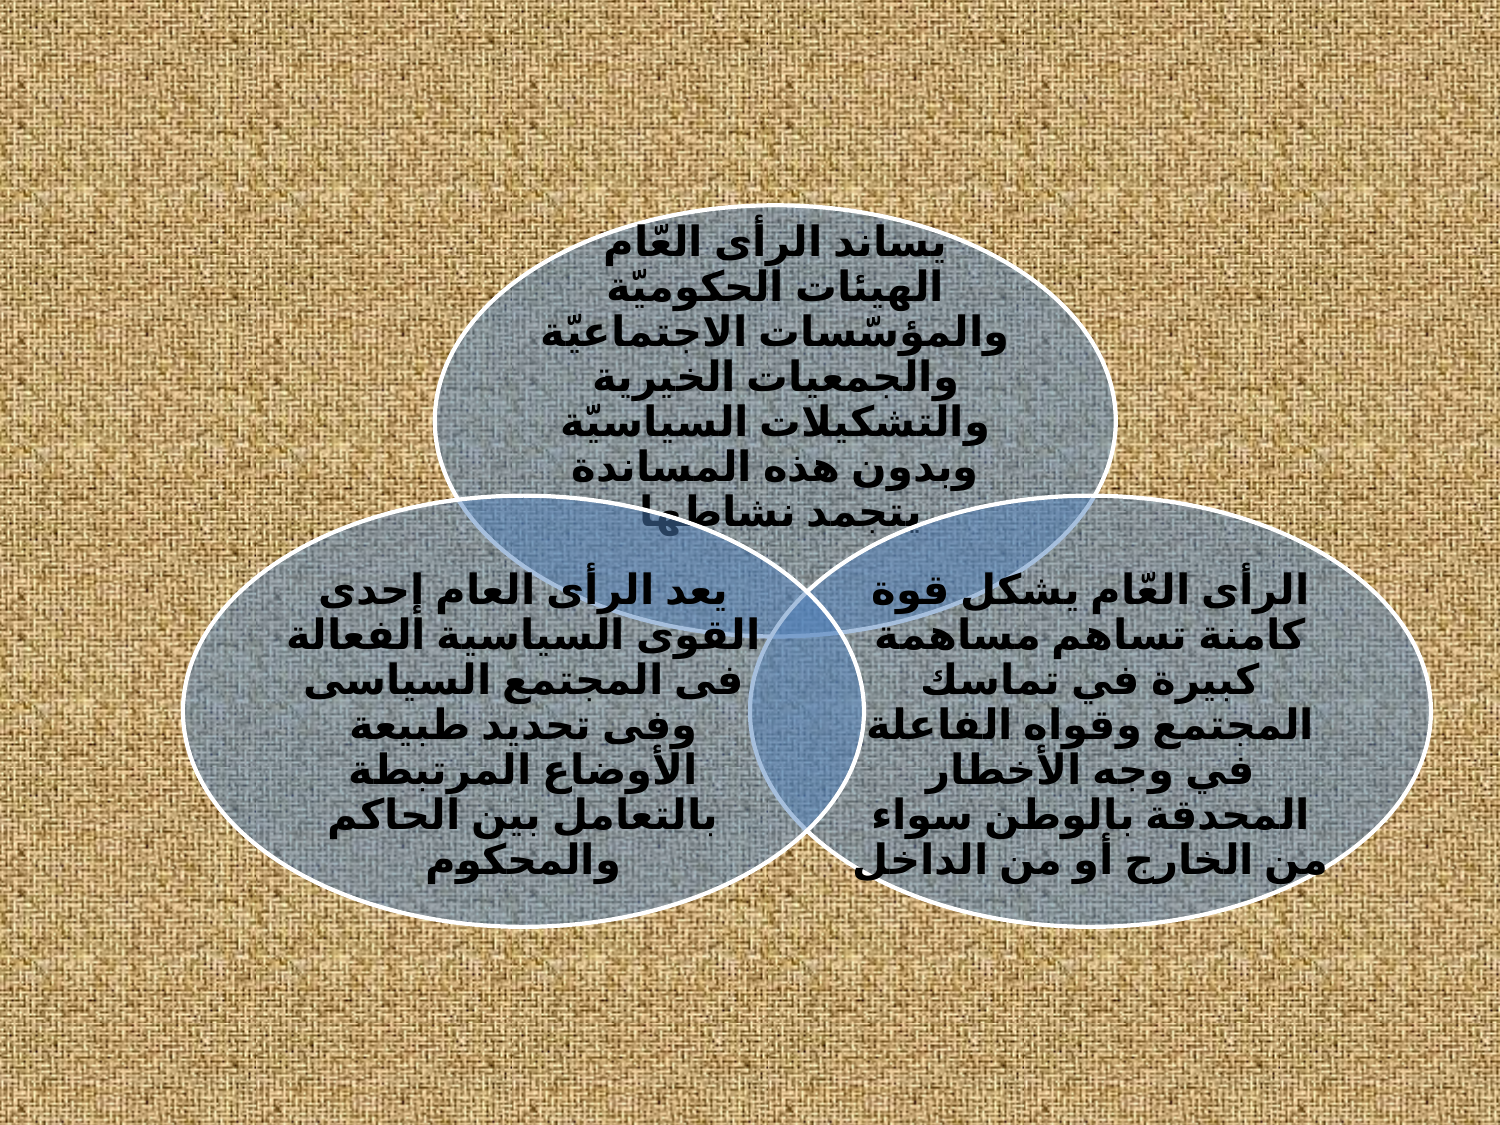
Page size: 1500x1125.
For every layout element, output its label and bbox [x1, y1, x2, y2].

picture [0, 0, 1500, 1125]
list [100, 184, 1451, 928]
